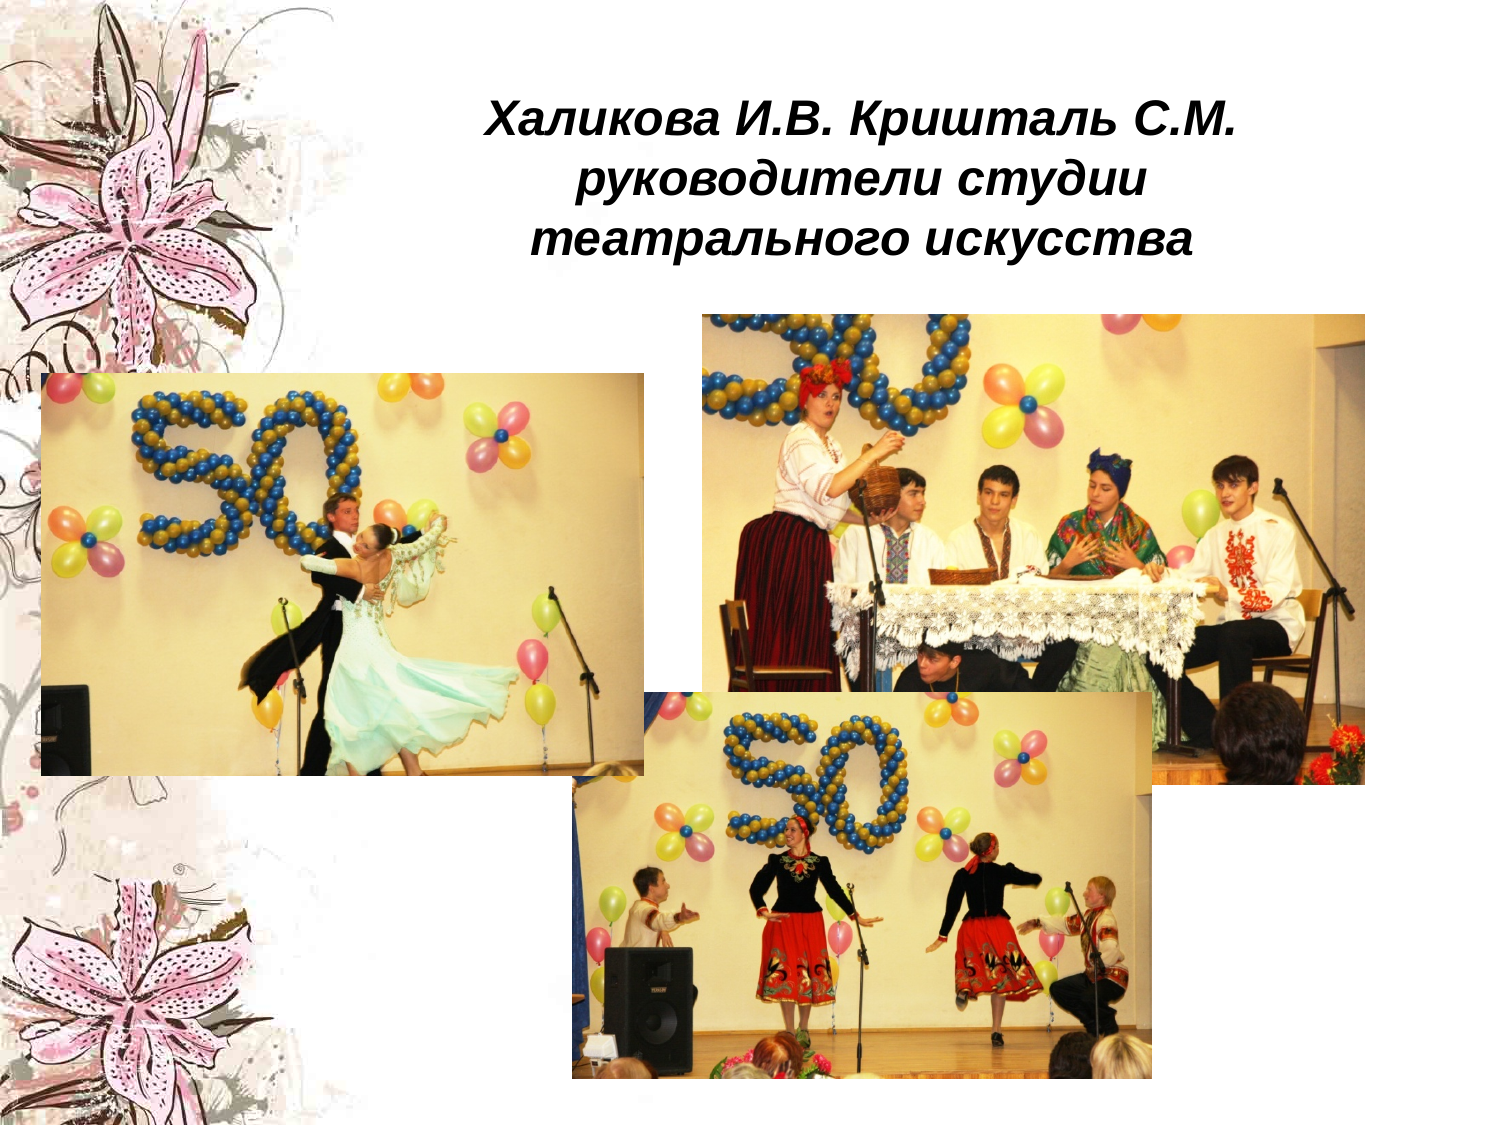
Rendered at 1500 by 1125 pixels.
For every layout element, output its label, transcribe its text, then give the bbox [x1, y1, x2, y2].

text_box Халикова И.В. Кришталь С.М. руководители студии театрального искусства [454, 78, 1270, 273]
text_box [218, 125, 454, 186]
picture [0, 0, 1500, 1125]
